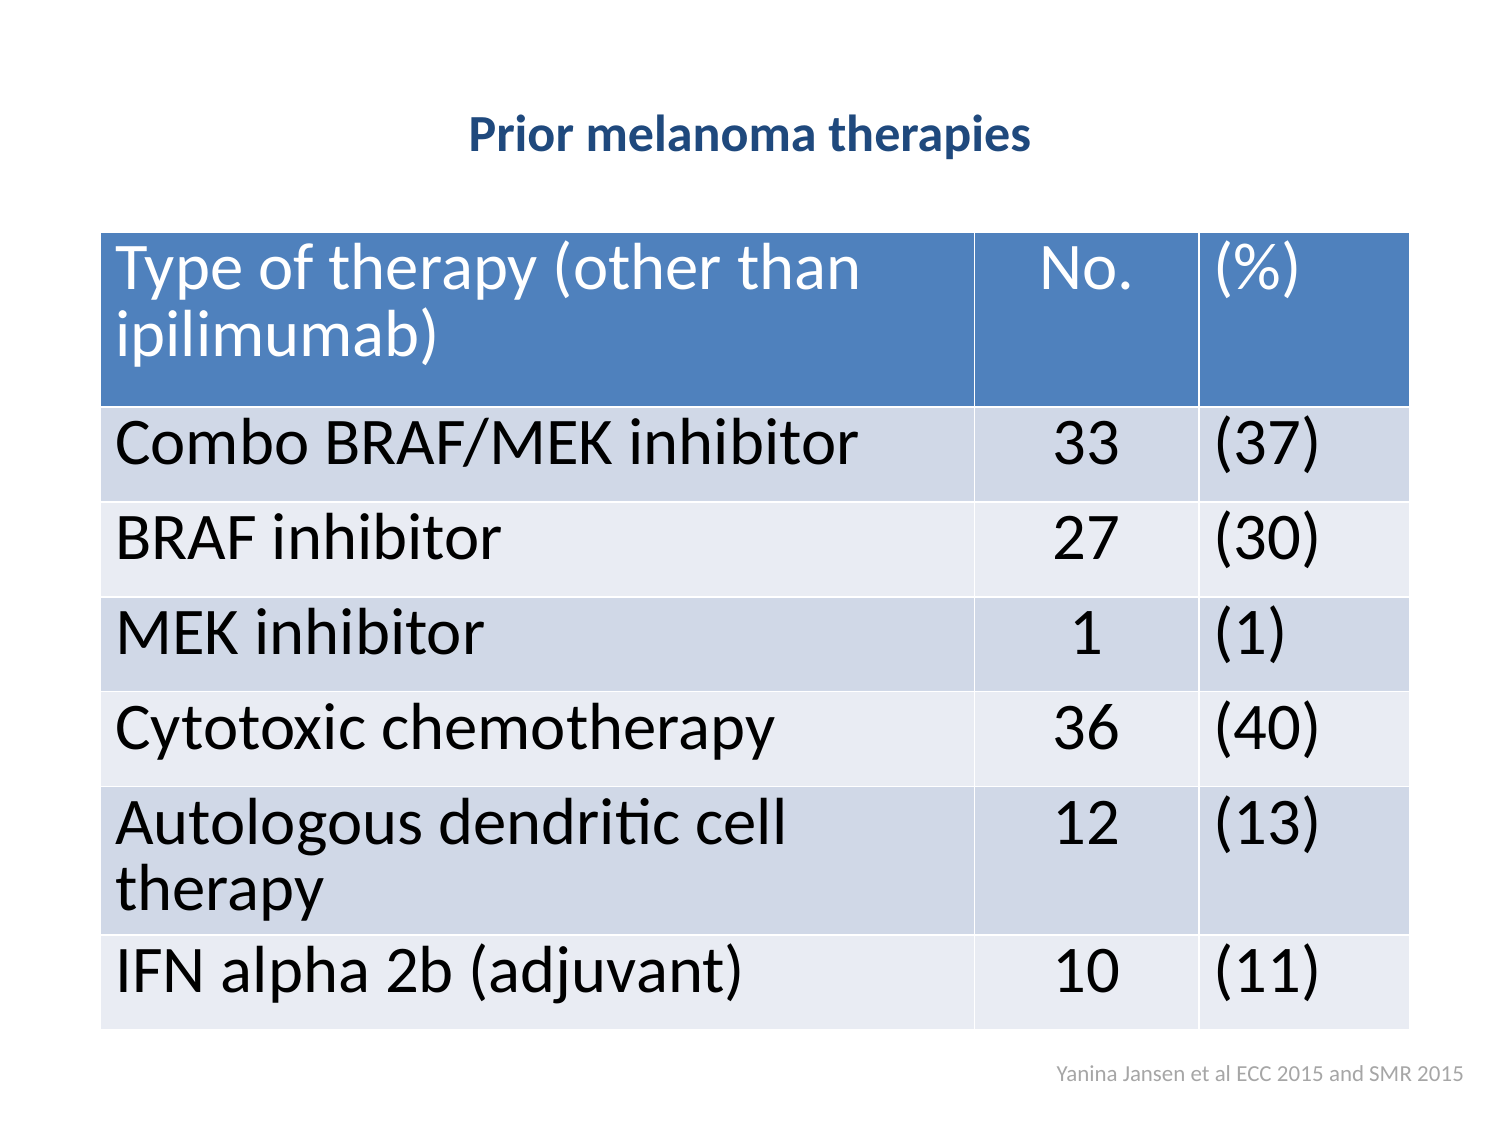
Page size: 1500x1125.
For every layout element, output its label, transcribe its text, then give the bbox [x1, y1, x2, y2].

table_cell BRAF inhibitor [101, 503, 974, 596]
table_header (%) [1200, 233, 1409, 406]
table_cell Autologous dendritic cell therapy [101, 787, 974, 934]
table_cell 33 [975, 408, 1198, 501]
table_header No. [975, 233, 1198, 406]
table_cell Combo BRAF/MEK inhibitor [101, 408, 974, 501]
table_cell (1) [1200, 598, 1409, 691]
table_cell (11) [1200, 936, 1409, 1029]
table_cell (13) [1200, 787, 1409, 934]
table_cell 12 [975, 787, 1198, 934]
table_cell Cytotoxic chemotherapy [101, 692, 974, 786]
table_cell IFN alpha 2b (adjuvant) [101, 936, 974, 1029]
table_cell 10 [975, 936, 1198, 1029]
table_cell 36 [975, 692, 1198, 786]
table_cell (37) [1200, 408, 1409, 501]
table_cell (30) [1200, 503, 1409, 596]
text_box Yanina Jansen et al ECC 2015 and SMR 2015 [1041, 1050, 1480, 1093]
table_cell (40) [1200, 692, 1409, 786]
table_header Type of therapy (other than ipilimumab) [101, 233, 974, 406]
table_cell MEK inhibitor [101, 598, 974, 691]
table_cell 1 [975, 598, 1198, 691]
title Prior melanoma therapies [75, 45, 1425, 233]
table_cell 27 [975, 503, 1198, 596]
